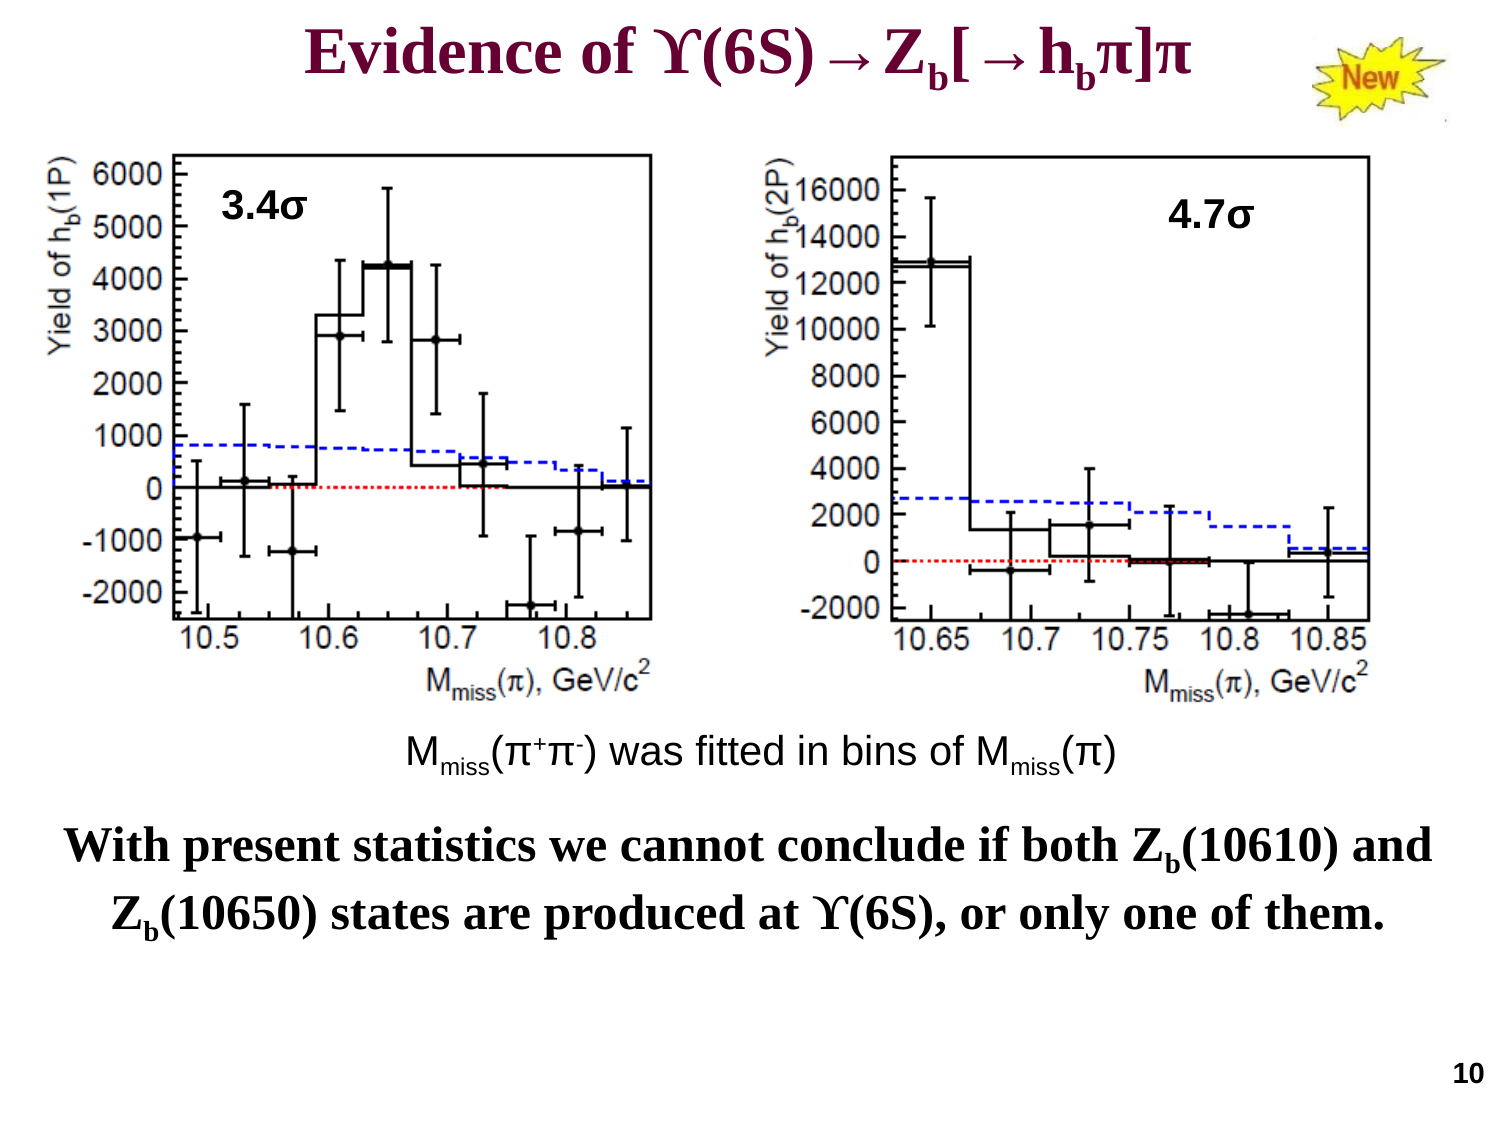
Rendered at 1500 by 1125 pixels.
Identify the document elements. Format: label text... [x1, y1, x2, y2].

text_box Mmiss(π+π-) was fitted in bins of Mmiss(π) [390, 716, 1133, 788]
text_box Evidence of ϒ(6S)→Zb[→hbπ]π [72, 0, 1423, 79]
text_box With present statistics we cannot conclude if both Zb(10610) and Zb(10650) states are produced at ϒ(6S), or only one of them. [38, 803, 1458, 955]
slide_number 10 [1149, 1046, 1500, 1125]
picture [752, 137, 1383, 710]
picture [37, 140, 665, 707]
picture [1312, 37, 1453, 130]
